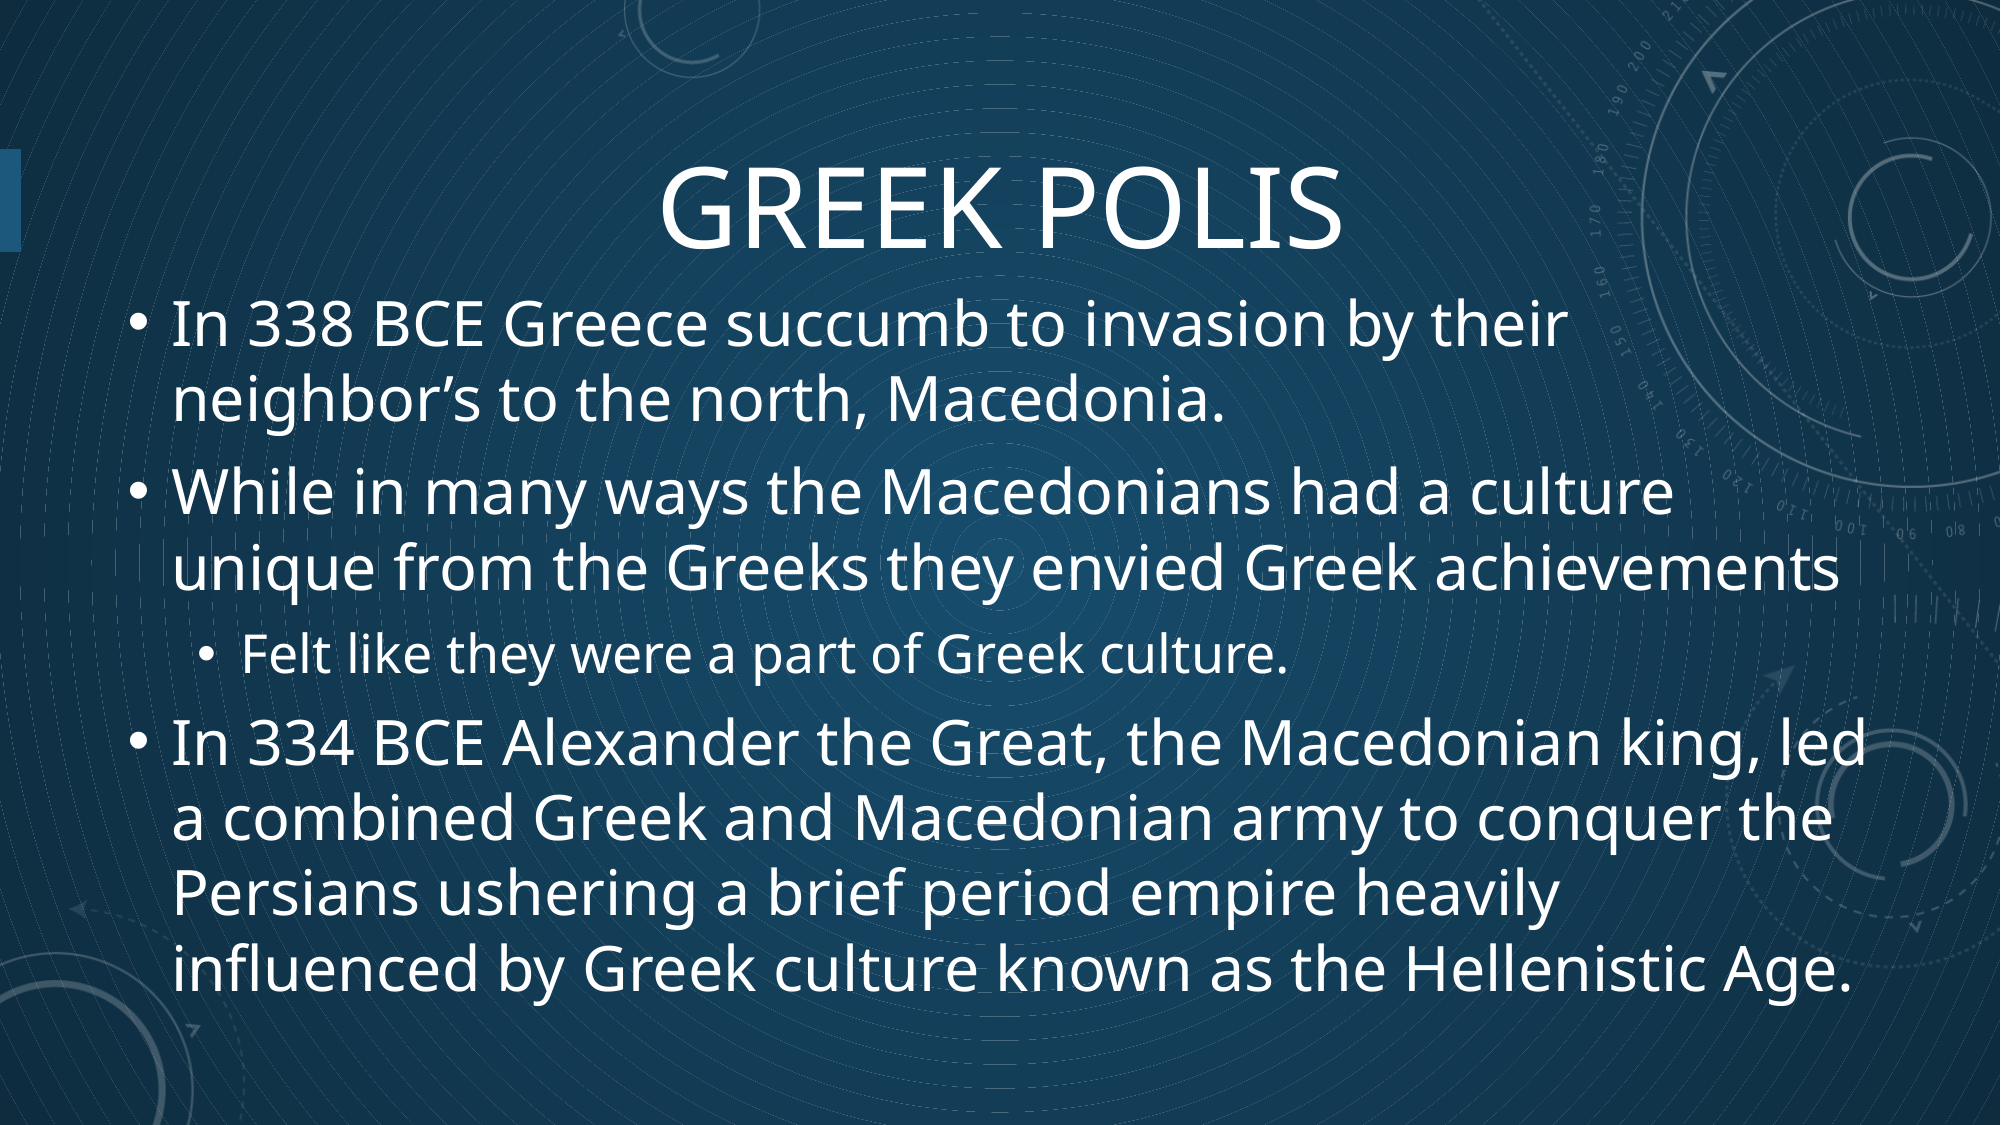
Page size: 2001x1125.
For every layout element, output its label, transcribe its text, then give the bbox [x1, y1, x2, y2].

title Greek Polis [112, 99, 1891, 276]
list In 338 BCE Greece succumb to invasion by their neighbor’s to the north, Macedonia. While in many ways the Macedonians had a culture unique from the Greeks they envied Greek achievements Felt like they were a part of Greek culture. In 334 BCE Alexander the Great, the Macedonian king, led a combined Greek and Macedonian army to conquer the Persians ushering a brief period empire heavily influenced by Greek culture known as the Hellenistic Age. [112, 276, 1891, 1025]
picture [0, 0, 2000, 1125]
